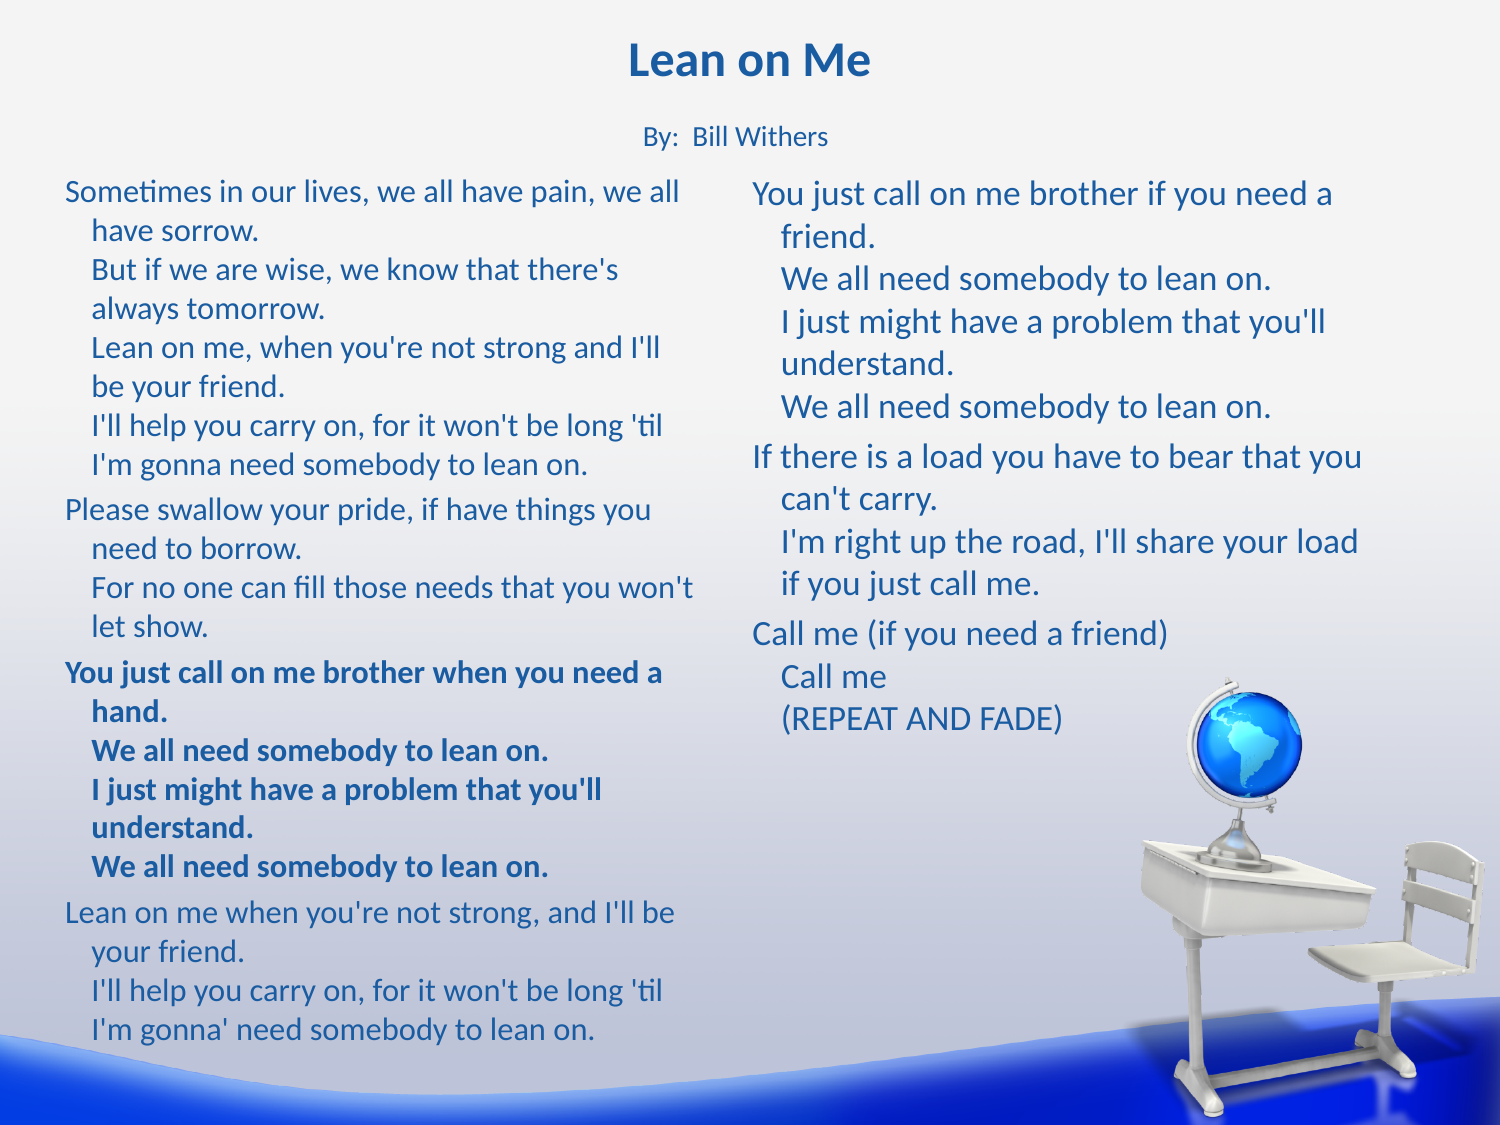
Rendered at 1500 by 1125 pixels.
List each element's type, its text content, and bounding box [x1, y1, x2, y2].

list You just call on me brother if you need a friend. We all need somebody to lean on. I just might have a problem that you'll understand. We all need somebody to lean on. If there is a load you have to bear that you can't carry. I'm right up the road, I'll share your load if you just call me. Call me (if you need a friend) Call me (REPEAT AND FADE) [737, 185, 1400, 1063]
list Sometimes in our lives, we all have pain, we all have sorrow. But if we are wise, we know that there's always tomorrow. Lean on me, when you're not strong and I'll be your friend. I'll help you carry on, for it won't be long 'til I'm gonna need somebody to lean on. Please swallow your pride, if have things you need to borrow. For no one can fill those needs that you won't let show. You just call on me brother when you need a hand. We all need somebody to lean on. I just might have a problem that you'll understand. We all need somebody to lean on. Lean on me when you're not strong, and I'll be your friend. I'll help you carry on, for it won't be long 'til I'm gonna' need somebody to lean on. [50, 162, 713, 1063]
title Lean on Me [75, 24, 1425, 88]
picture [0, 0, 1500, 1125]
list By: Bill Withers [58, 109, 1413, 185]
